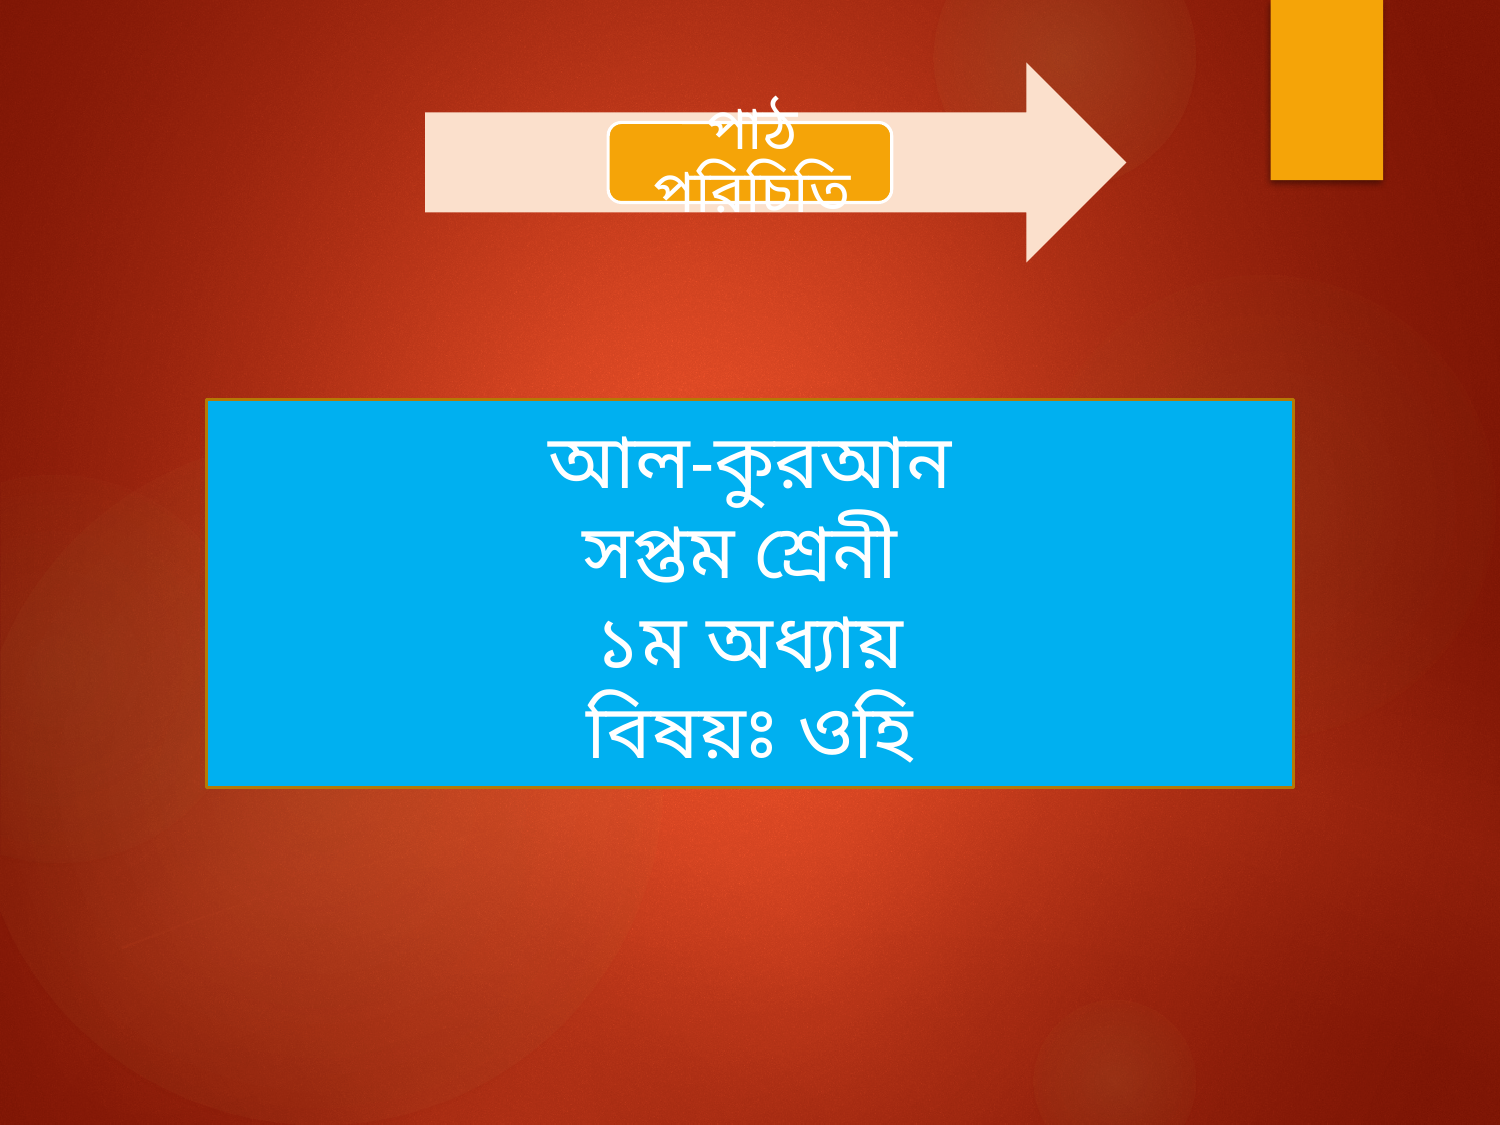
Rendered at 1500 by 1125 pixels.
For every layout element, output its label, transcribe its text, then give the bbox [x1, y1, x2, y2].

text_box আল-কুরআন সপ্তম শ্রেনী ১ম অধ্যায় বিষয়ঃ ওহি [205, 398, 1295, 789]
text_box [337, 62, 1163, 263]
